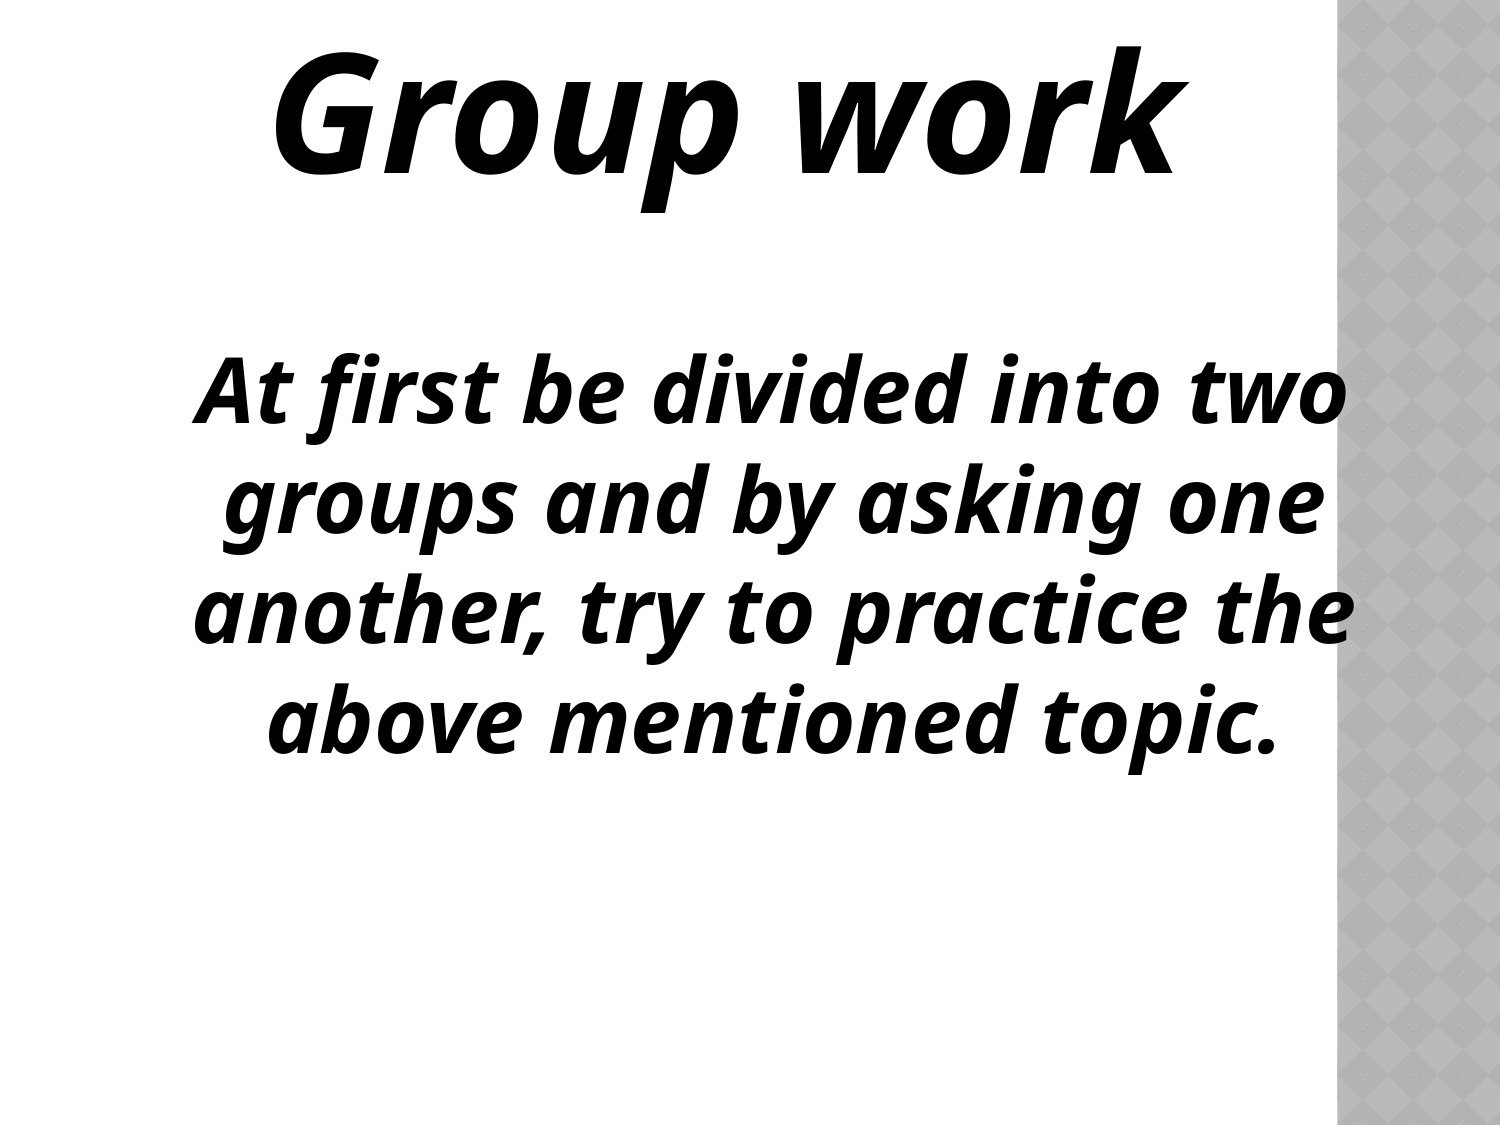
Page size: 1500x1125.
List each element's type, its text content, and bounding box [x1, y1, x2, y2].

text_box Group work [199, 0, 1250, 215]
text_box At first be divided into two groups and by asking one another, try to practice the above mentioned topic. [162, 324, 1388, 780]
